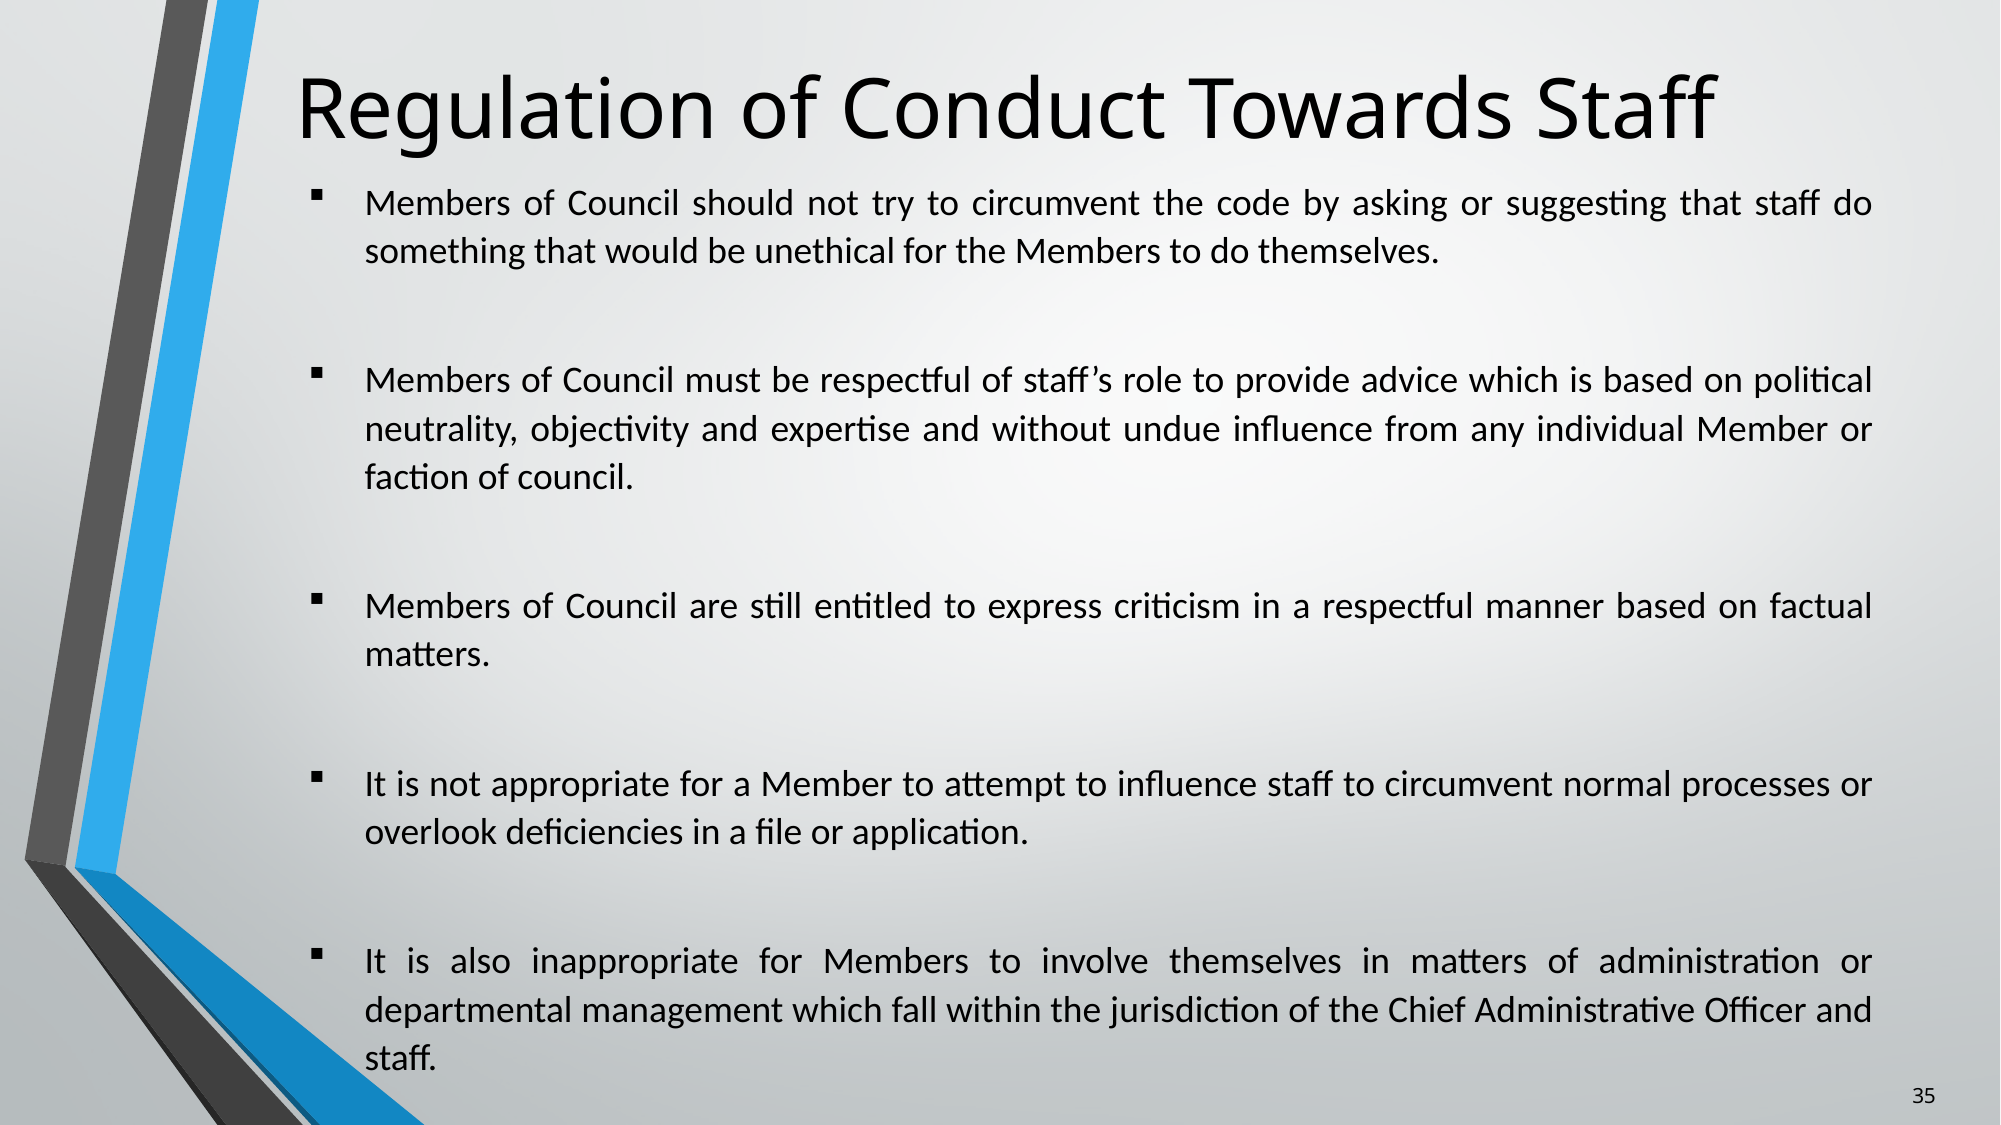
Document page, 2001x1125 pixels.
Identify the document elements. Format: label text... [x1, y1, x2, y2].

slide_number 35 [1890, 1079, 1951, 1114]
text_box Members of Council should not try to circumvent the code by asking or suggesting that staff do something that would be unethical for the Members to do themselves. Members of Council must be respectful of staff’s role to provide advice which is based on political neutrality, objectivity and expertise and without undue influence from any individual Member or faction of council. Members of Council are still entitled to express criticism in a respectful manner based on factual matters. It is not appropriate for a Member to attempt to influence staff to circumvent normal processes or overlook deficiencies in a file or application. It is also inappropriate for Members to involve themselves in matters of administration or departmental management which fall within the jurisdiction of the Chief Administrative Officer and staff. [293, 167, 1890, 1125]
title Regulation of Conduct Towards Staff [60, 42, 1951, 168]
